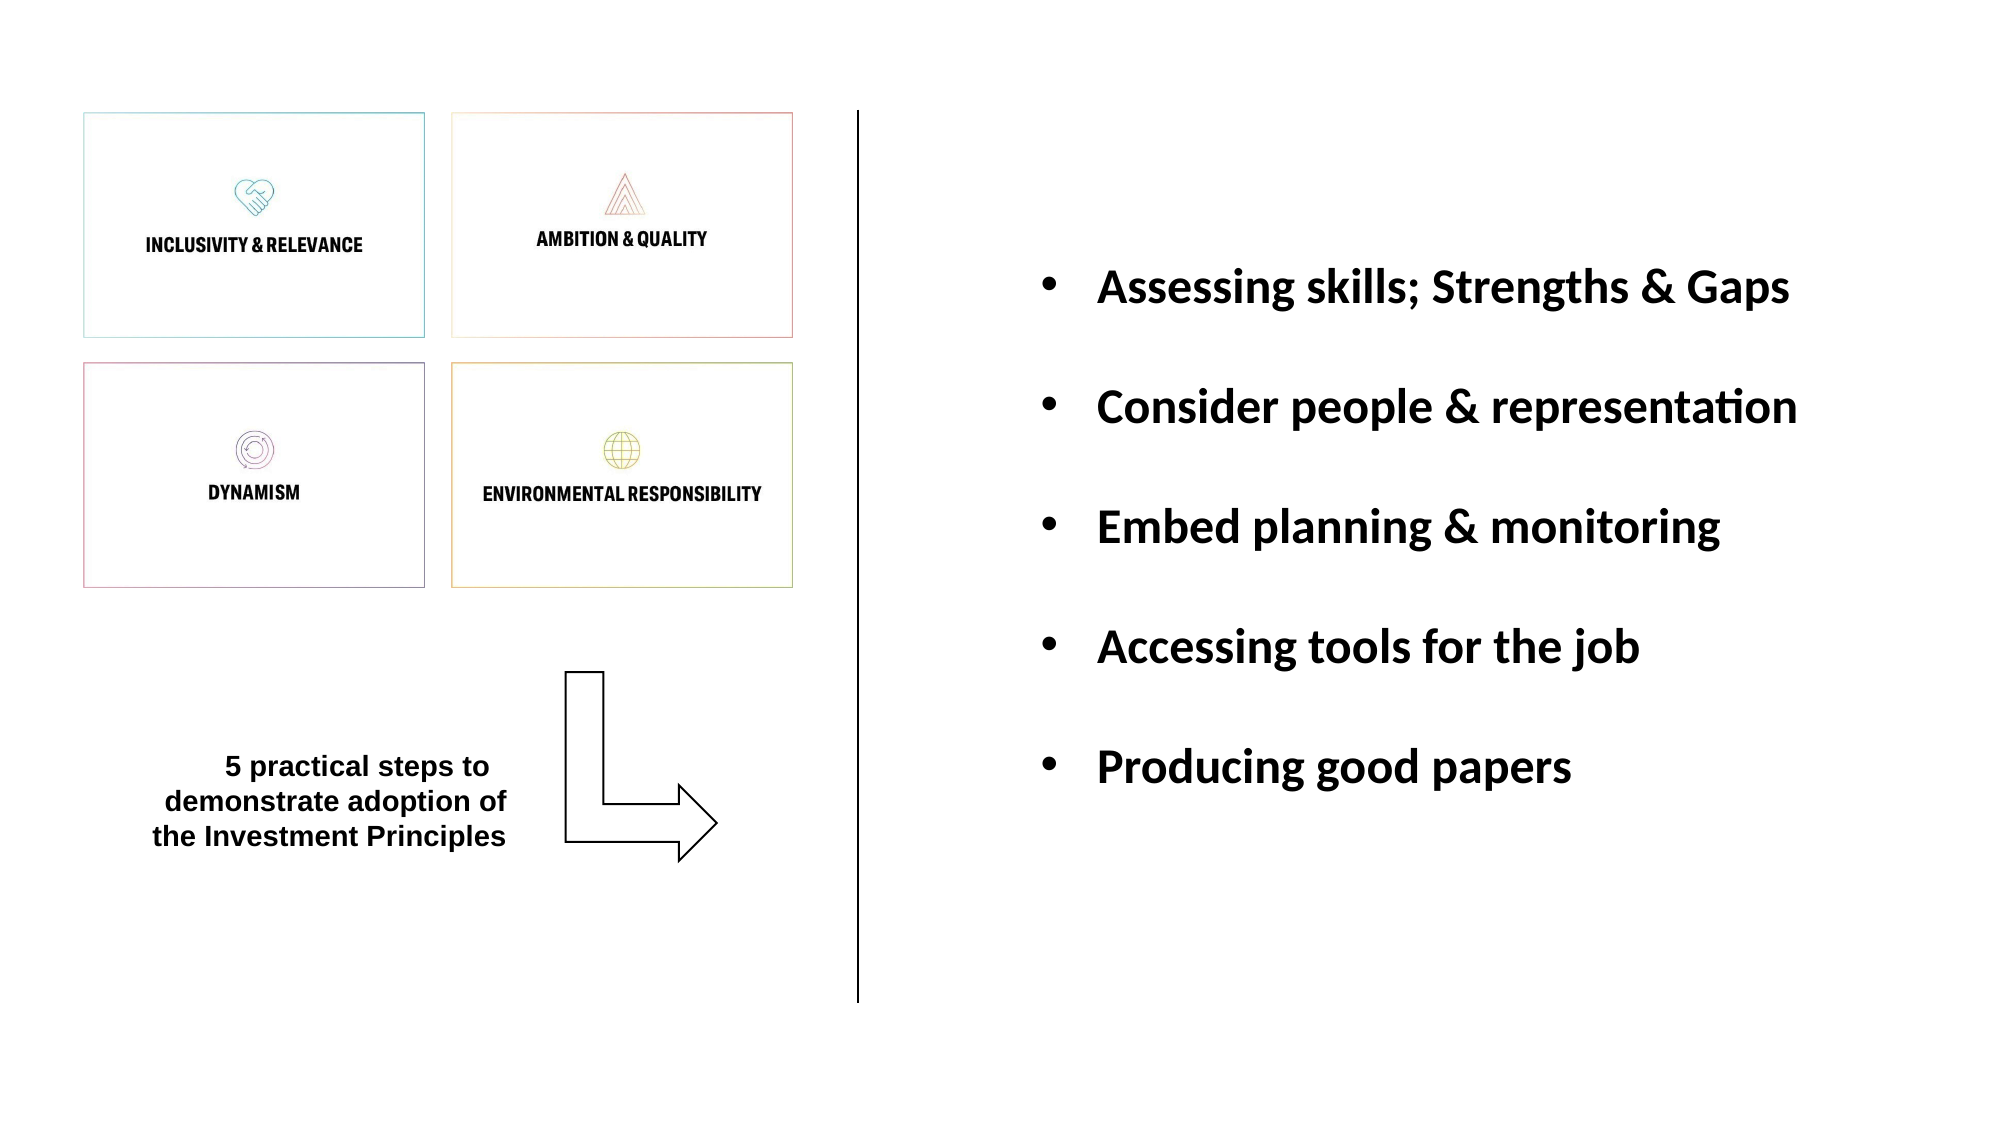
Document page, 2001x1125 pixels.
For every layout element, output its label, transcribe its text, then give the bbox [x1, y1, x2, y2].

picture [82, 362, 425, 588]
picture [82, 112, 425, 338]
text_box 5 practical steps to demonstrate adoption of the Investment Principles [126, 739, 522, 860]
text_box Assessing skills; Strengths & Gaps Consider people & representation Embed planning & monitoring Accessing tools for the job Producing good papers [1025, 245, 1874, 861]
picture [451, 112, 793, 338]
text_box [564, 671, 719, 864]
picture [451, 362, 793, 588]
